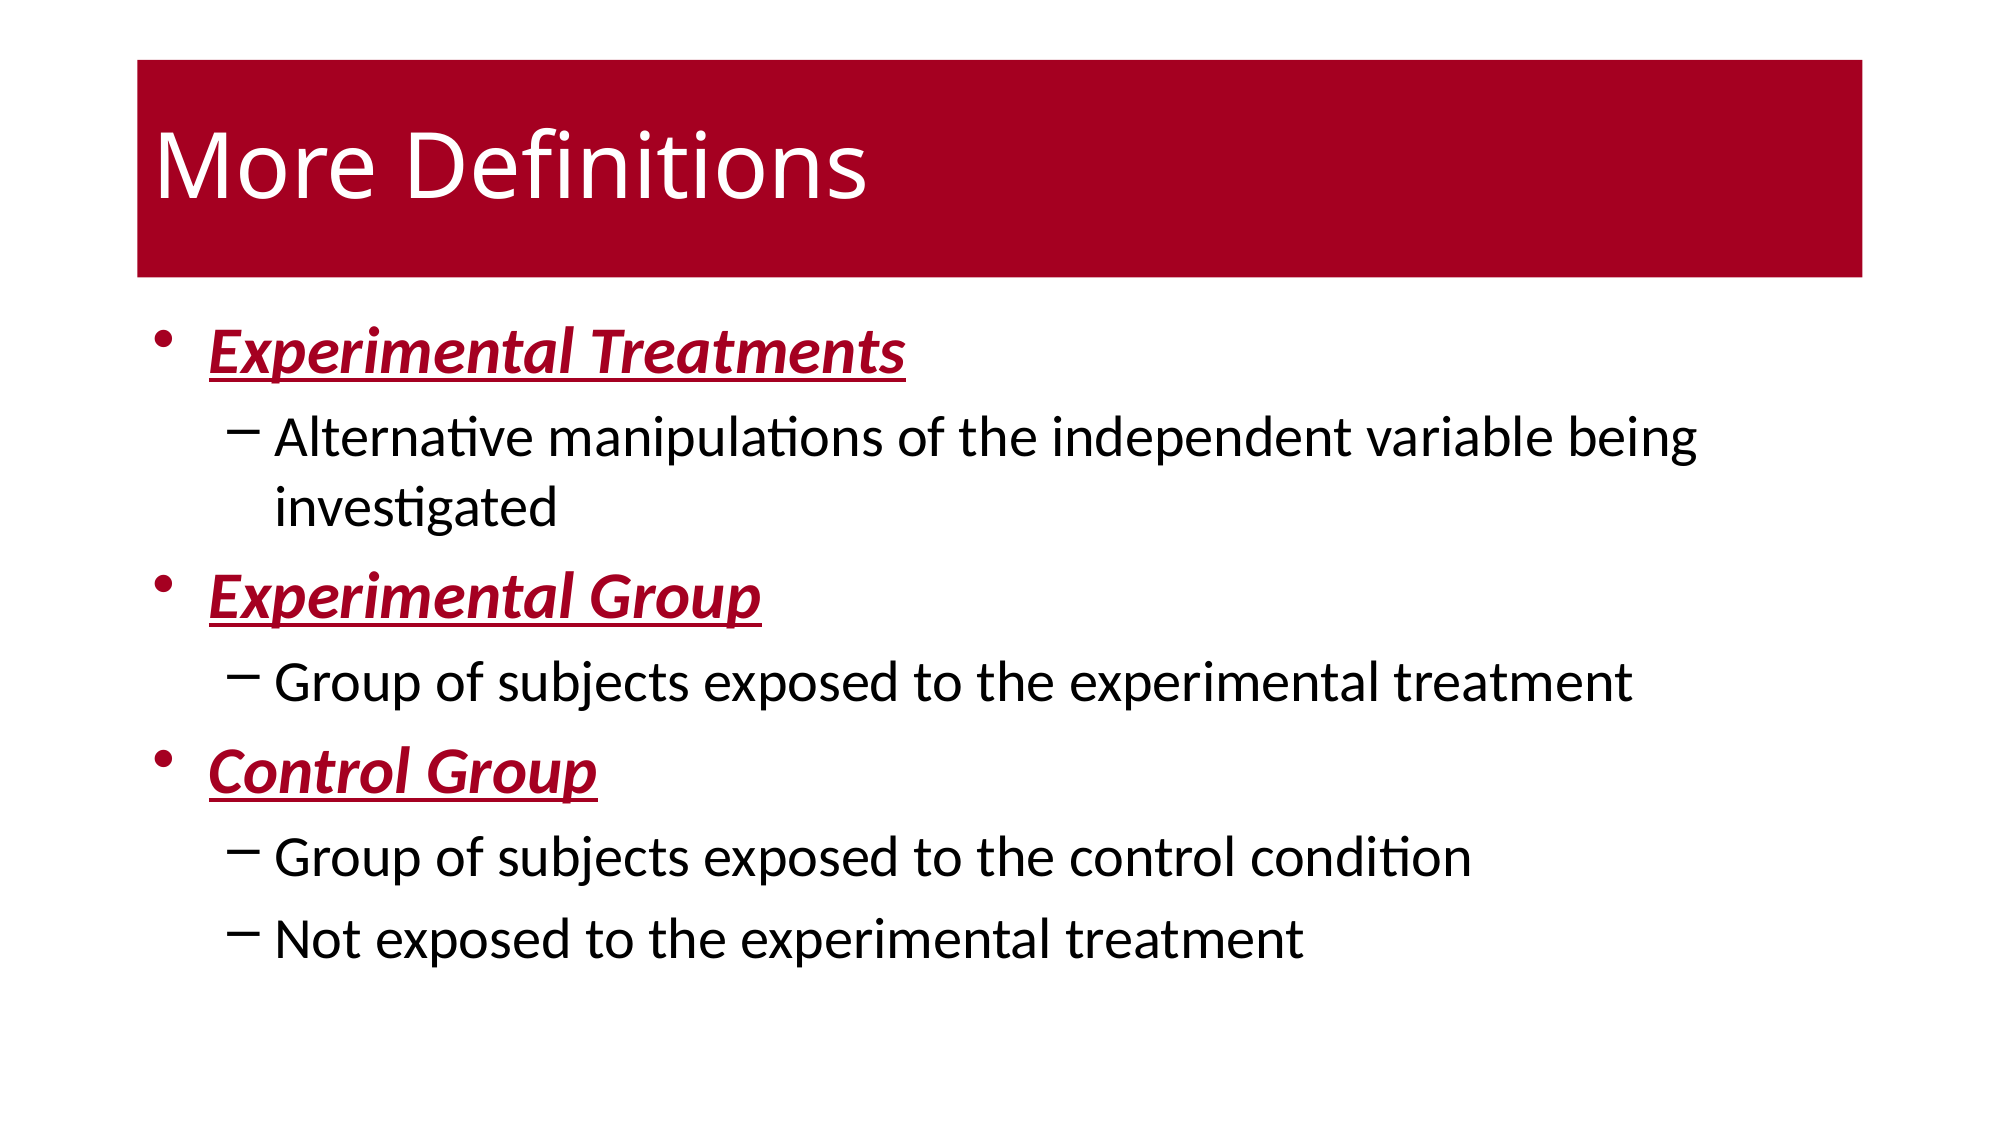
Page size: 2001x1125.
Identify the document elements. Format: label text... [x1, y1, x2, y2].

title More Definitions [137, 59, 1863, 278]
list Experimental Treatments Alternative manipulations of the independent variable being investigated Experimental Group Group of subjects exposed to the experimental treatment Control Group Group of subjects exposed to the control condition Not exposed to the experimental treatment [137, 299, 1863, 1014]
